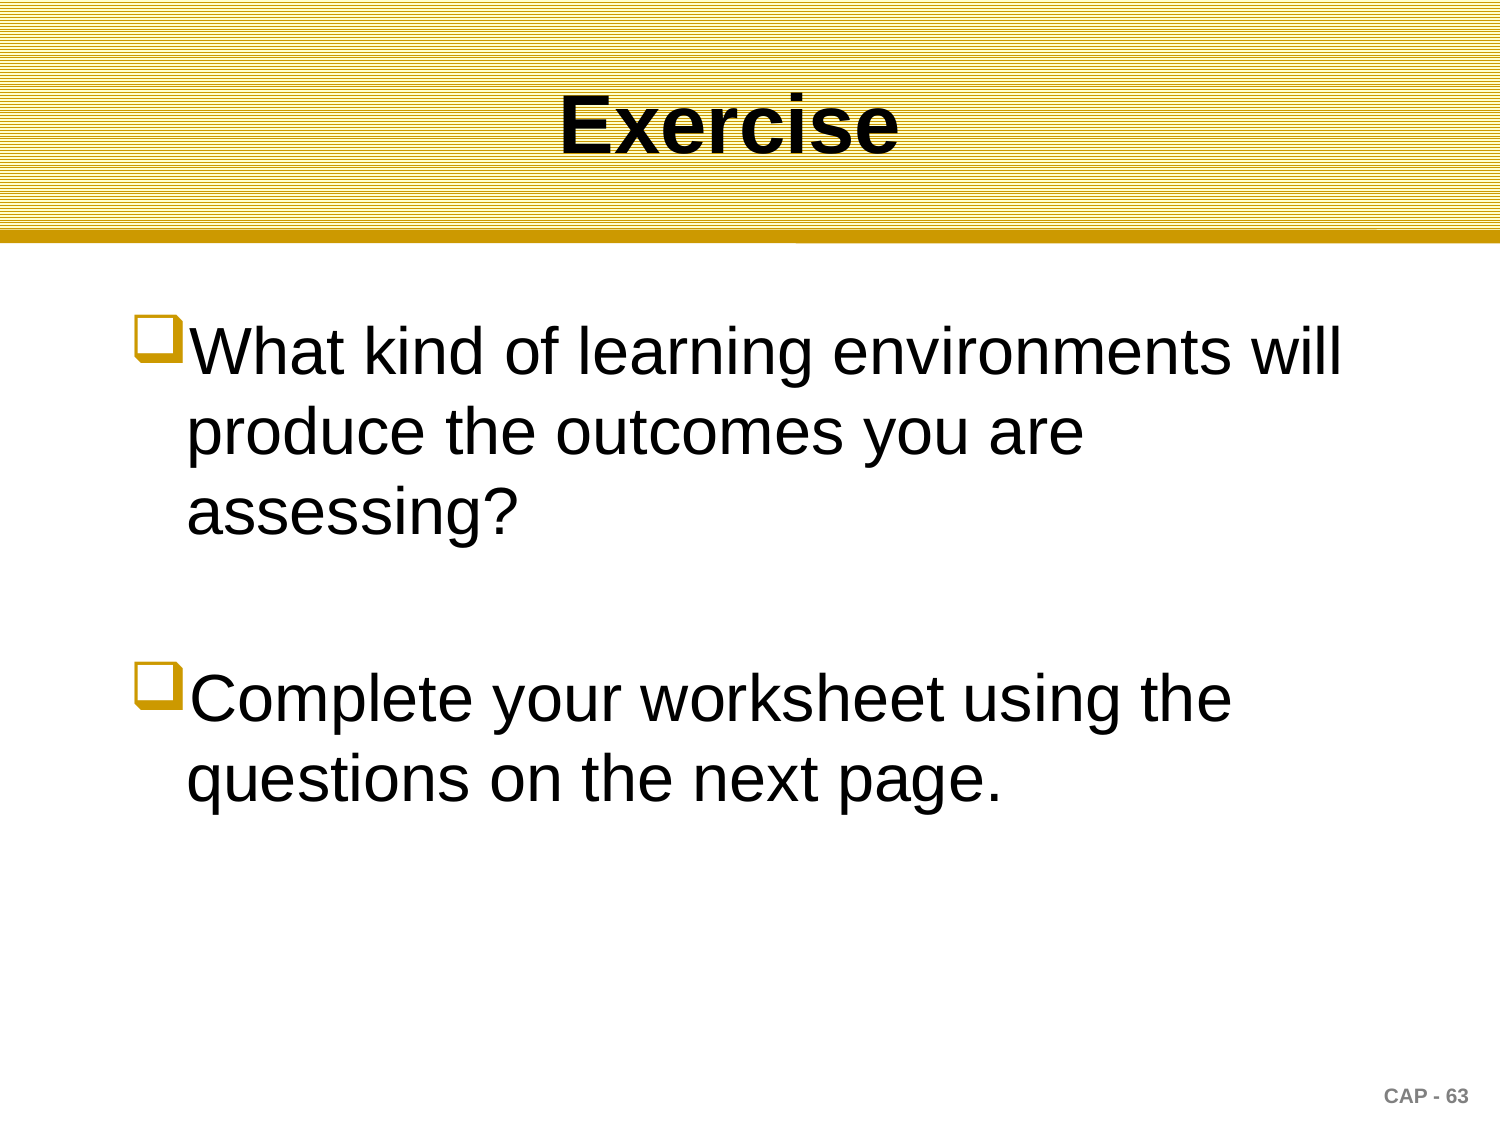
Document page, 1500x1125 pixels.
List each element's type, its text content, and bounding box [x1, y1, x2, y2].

title Exercise [92, 26, 1368, 214]
list What kind of learning environments will produce the outcomes you are assessing? Complete your worksheet using the questions on the next page. [114, 300, 1390, 1046]
